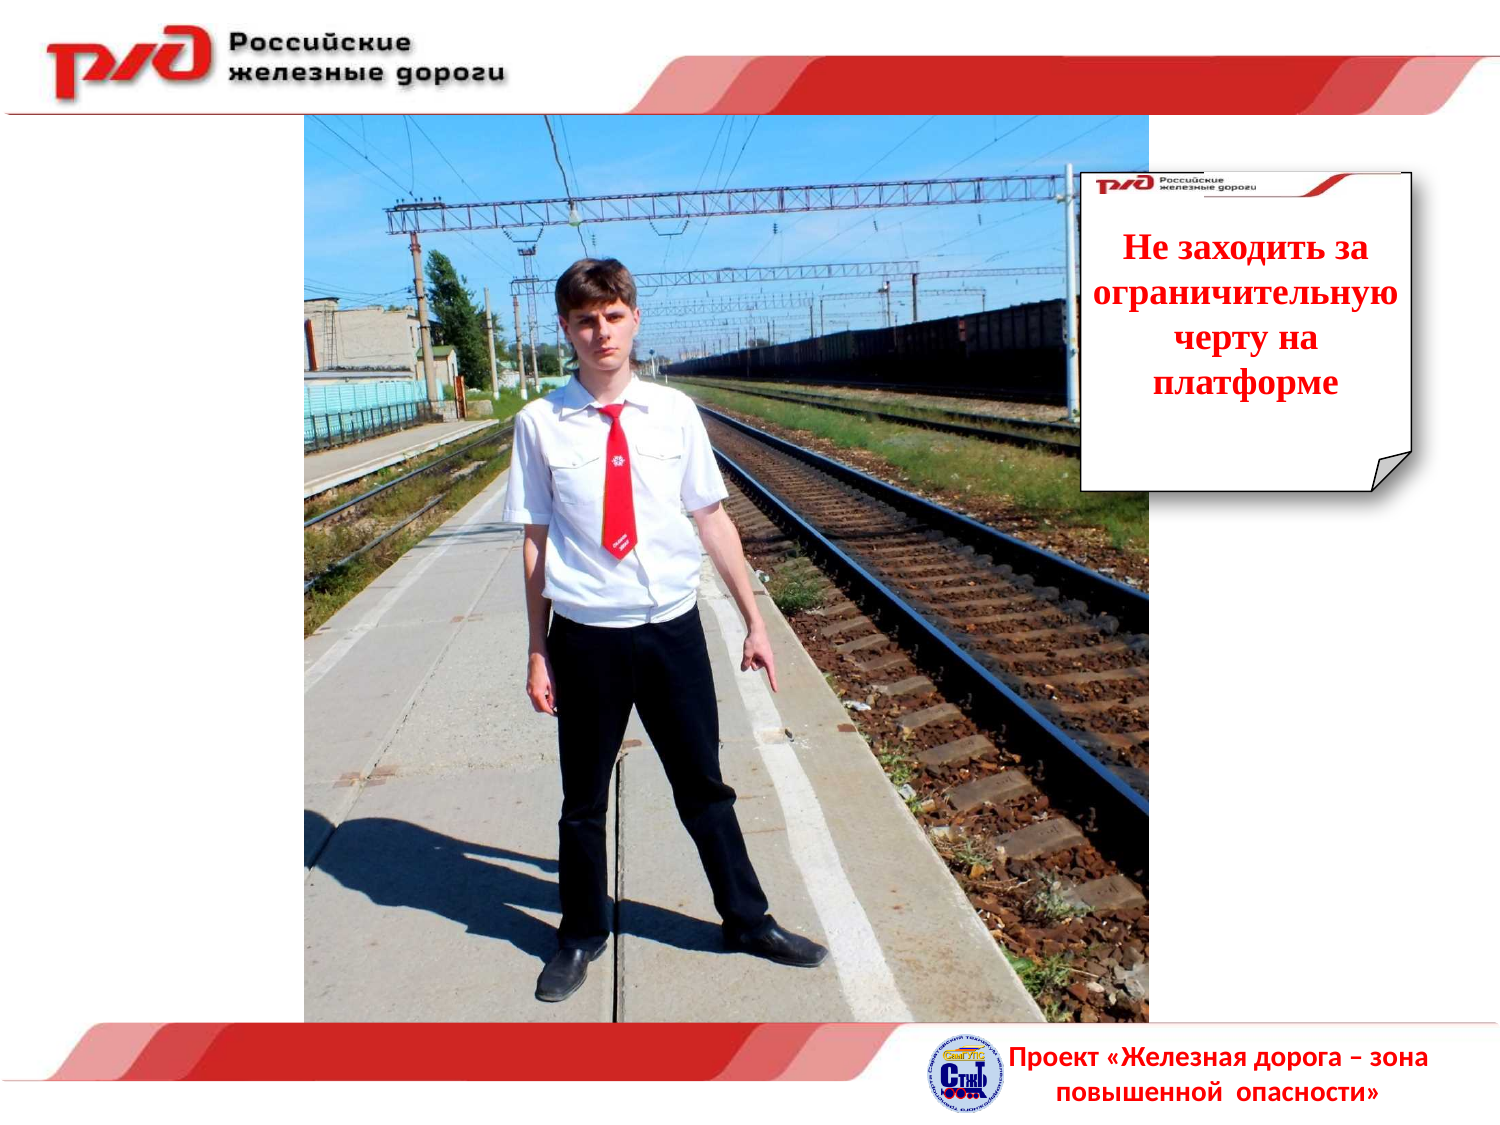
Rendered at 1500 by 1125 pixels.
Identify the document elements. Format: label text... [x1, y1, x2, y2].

picture [0, 0, 1500, 1114]
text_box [1080, 172, 1412, 492]
text_box Проект «Железная дорога – зона повышенной опасности» [1008, 1088, 1500, 1103]
